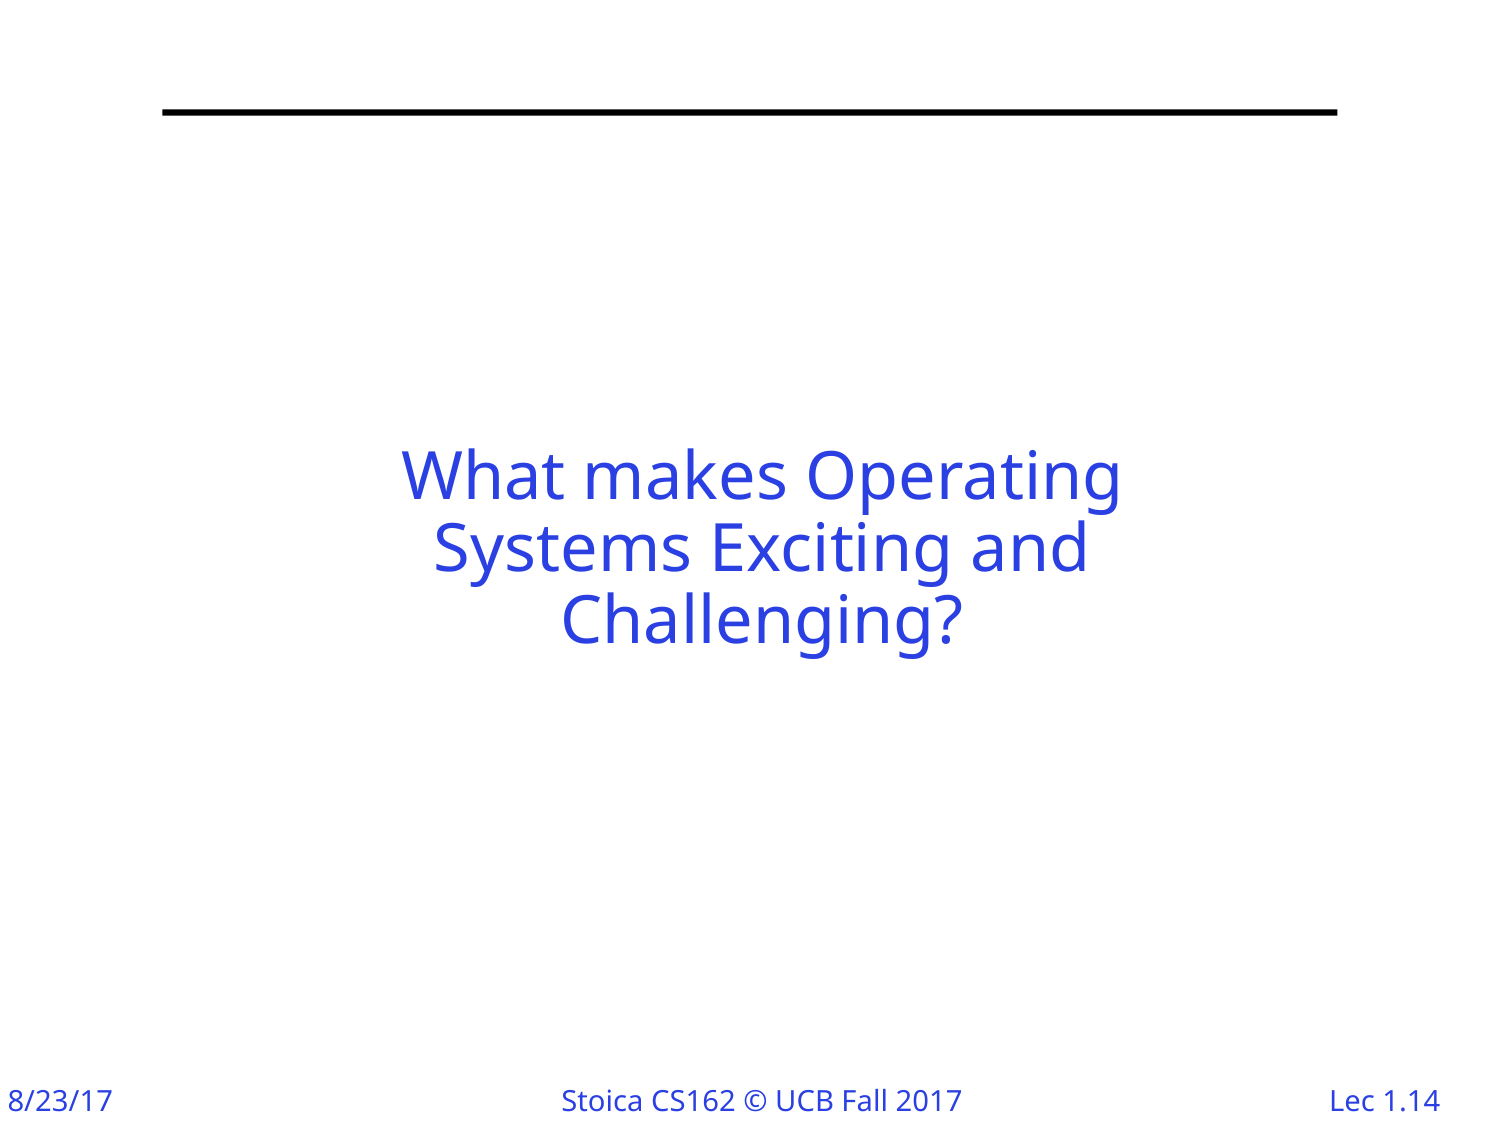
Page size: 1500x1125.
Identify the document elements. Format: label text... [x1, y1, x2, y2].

title What makes Operating Systems Exciting and Challenging? [312, 362, 1213, 738]
